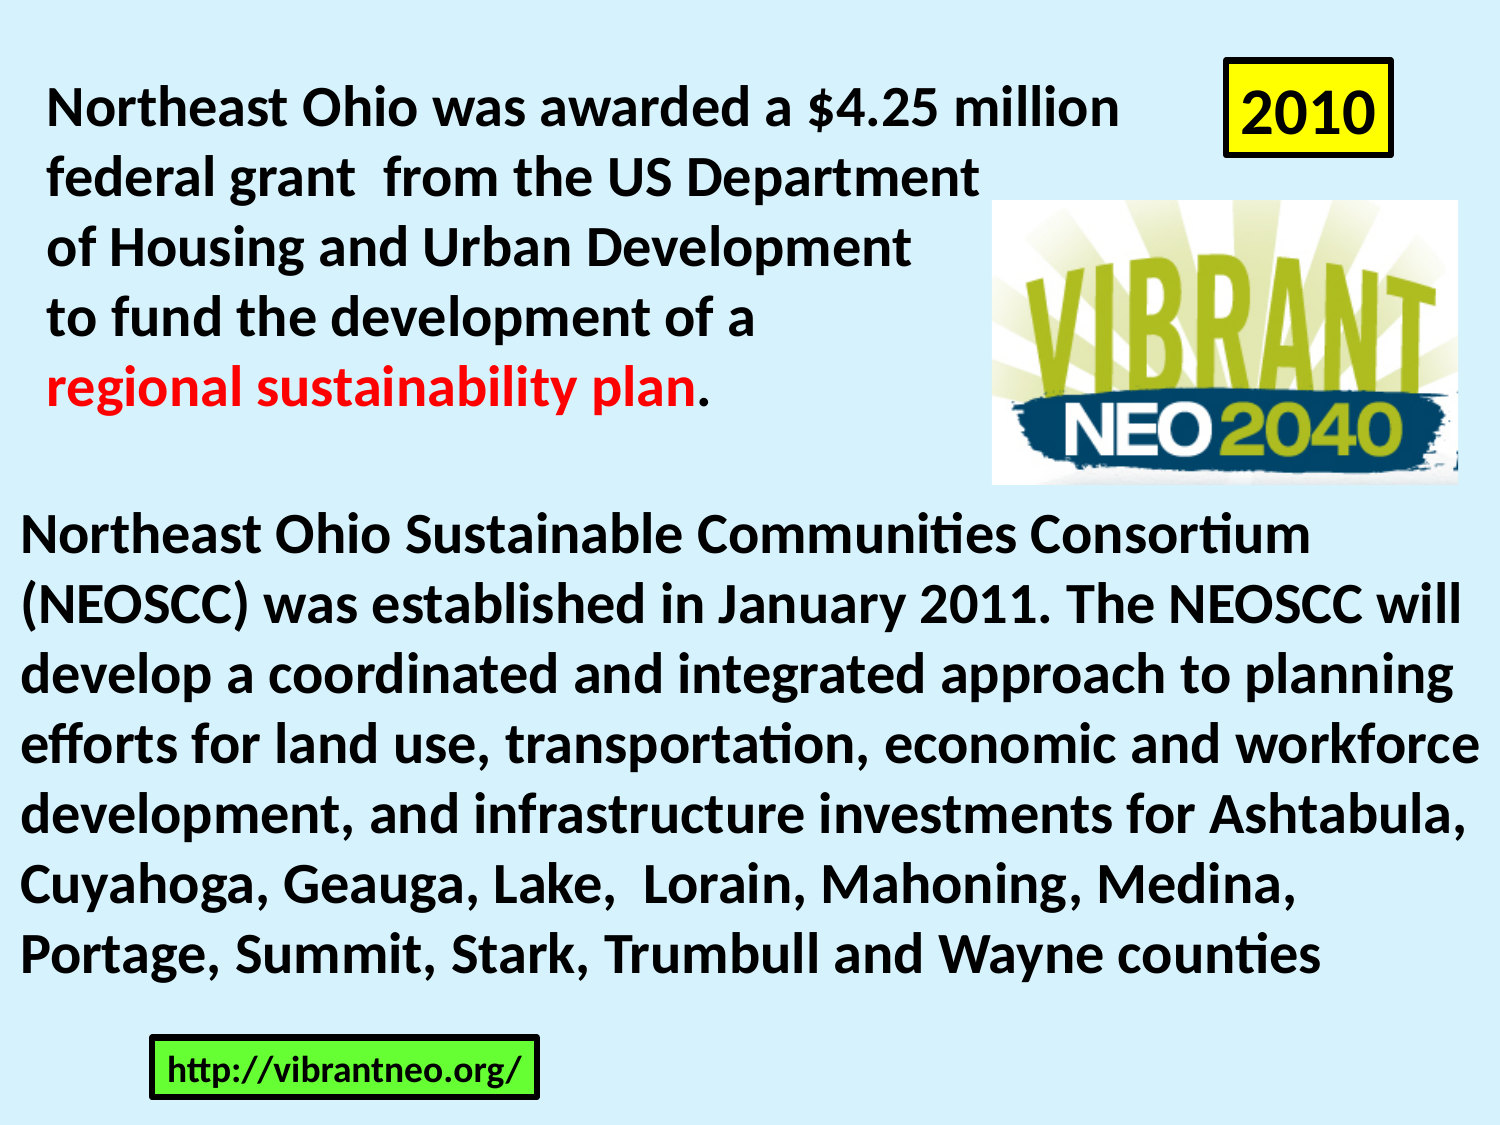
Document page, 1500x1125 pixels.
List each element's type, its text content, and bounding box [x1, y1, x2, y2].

text_box http://vibrantneo.org/ [152, 1037, 537, 1098]
picture [991, 199, 1459, 486]
text_box Northeast Ohio was awarded a $4.25 million federal grant from the US Department of Housing and Urban Development to fund the development of a regional sustainability plan. [32, 60, 1136, 426]
text_box 2010 [1226, 60, 1391, 156]
text_box Northeast Ohio Sustainable Communities Consortium (NEOSCC) was established in January 2011. The NEOSCC will develop a coordinated and integrated approach to planning efforts for land use, transportation, economic and workforce development, and infrastructure investments for Ashtabula, Cuyahoga, Geauga, Lake, Lorain, Mahoning, Medina, Portage, Summit, Stark, Trumbull and Wayne counties [5, 487, 1497, 993]
